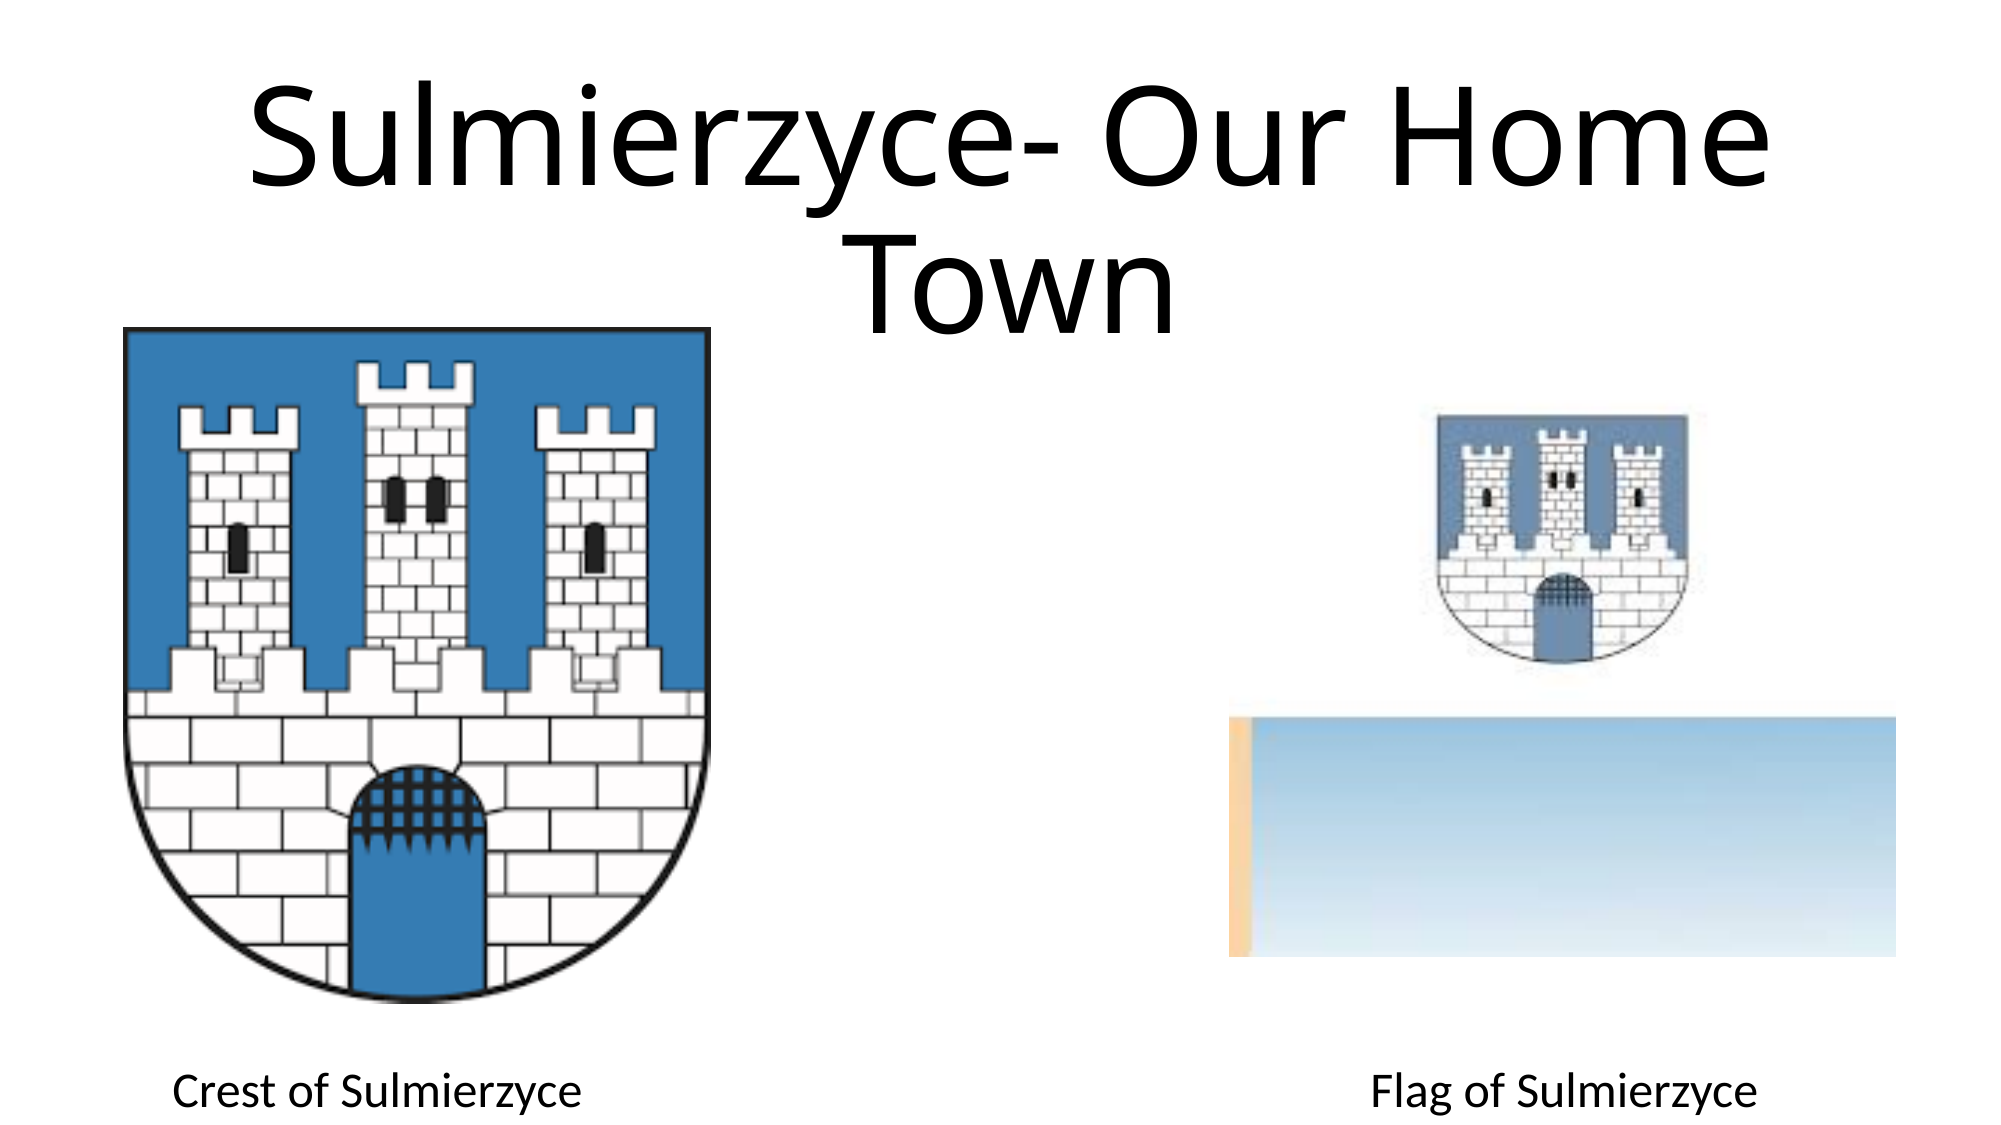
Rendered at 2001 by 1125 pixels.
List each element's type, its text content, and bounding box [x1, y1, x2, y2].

picture [1229, 363, 1896, 957]
text_box Crest of Sulmierzyce Flag of Sulmierzyce [0, 1049, 2000, 1125]
title Sulmierzyce- Our Home Town [127, 0, 1896, 372]
text_box [967, 404, 1838, 1048]
picture [123, 327, 711, 1004]
